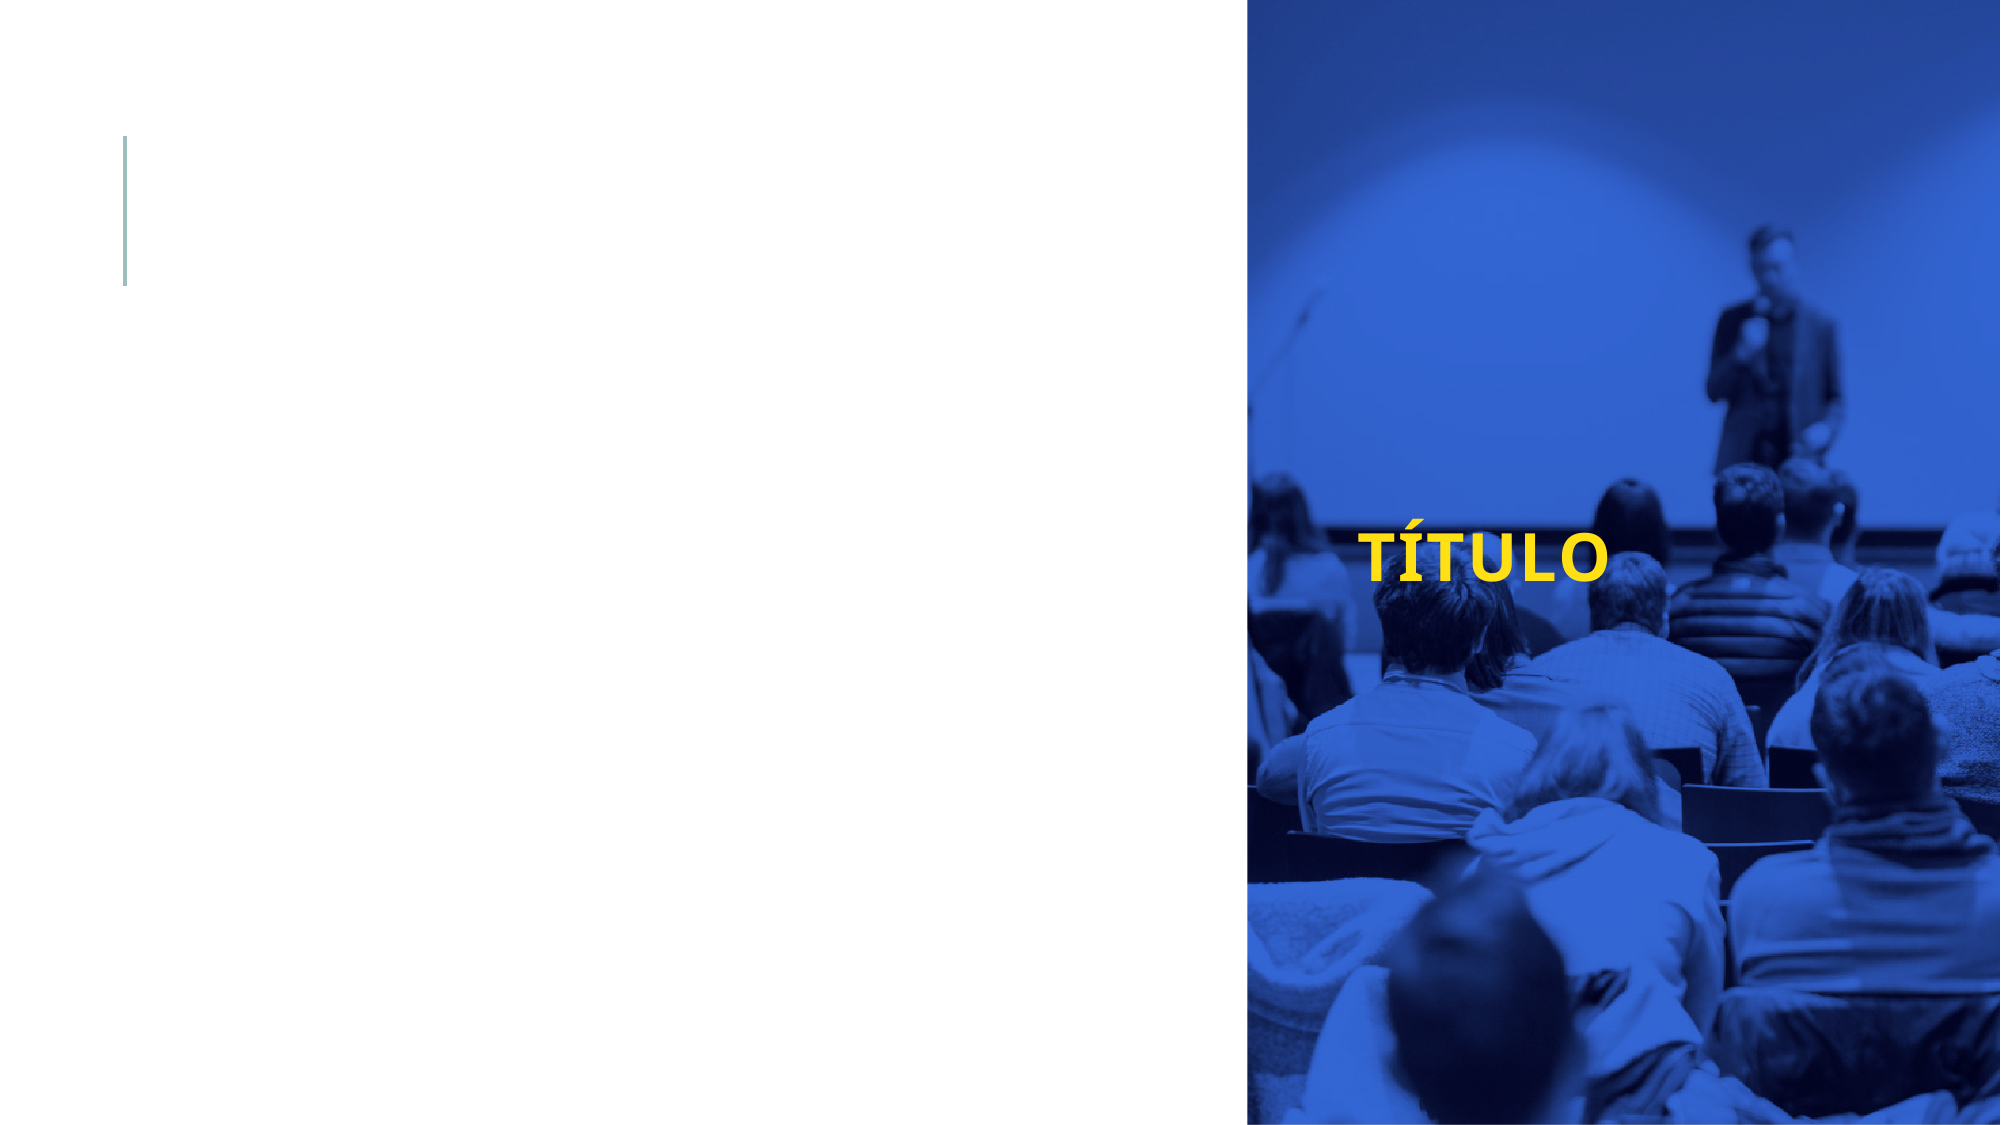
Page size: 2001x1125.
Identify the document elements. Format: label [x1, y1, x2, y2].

picture [1247, 0, 2000, 1125]
